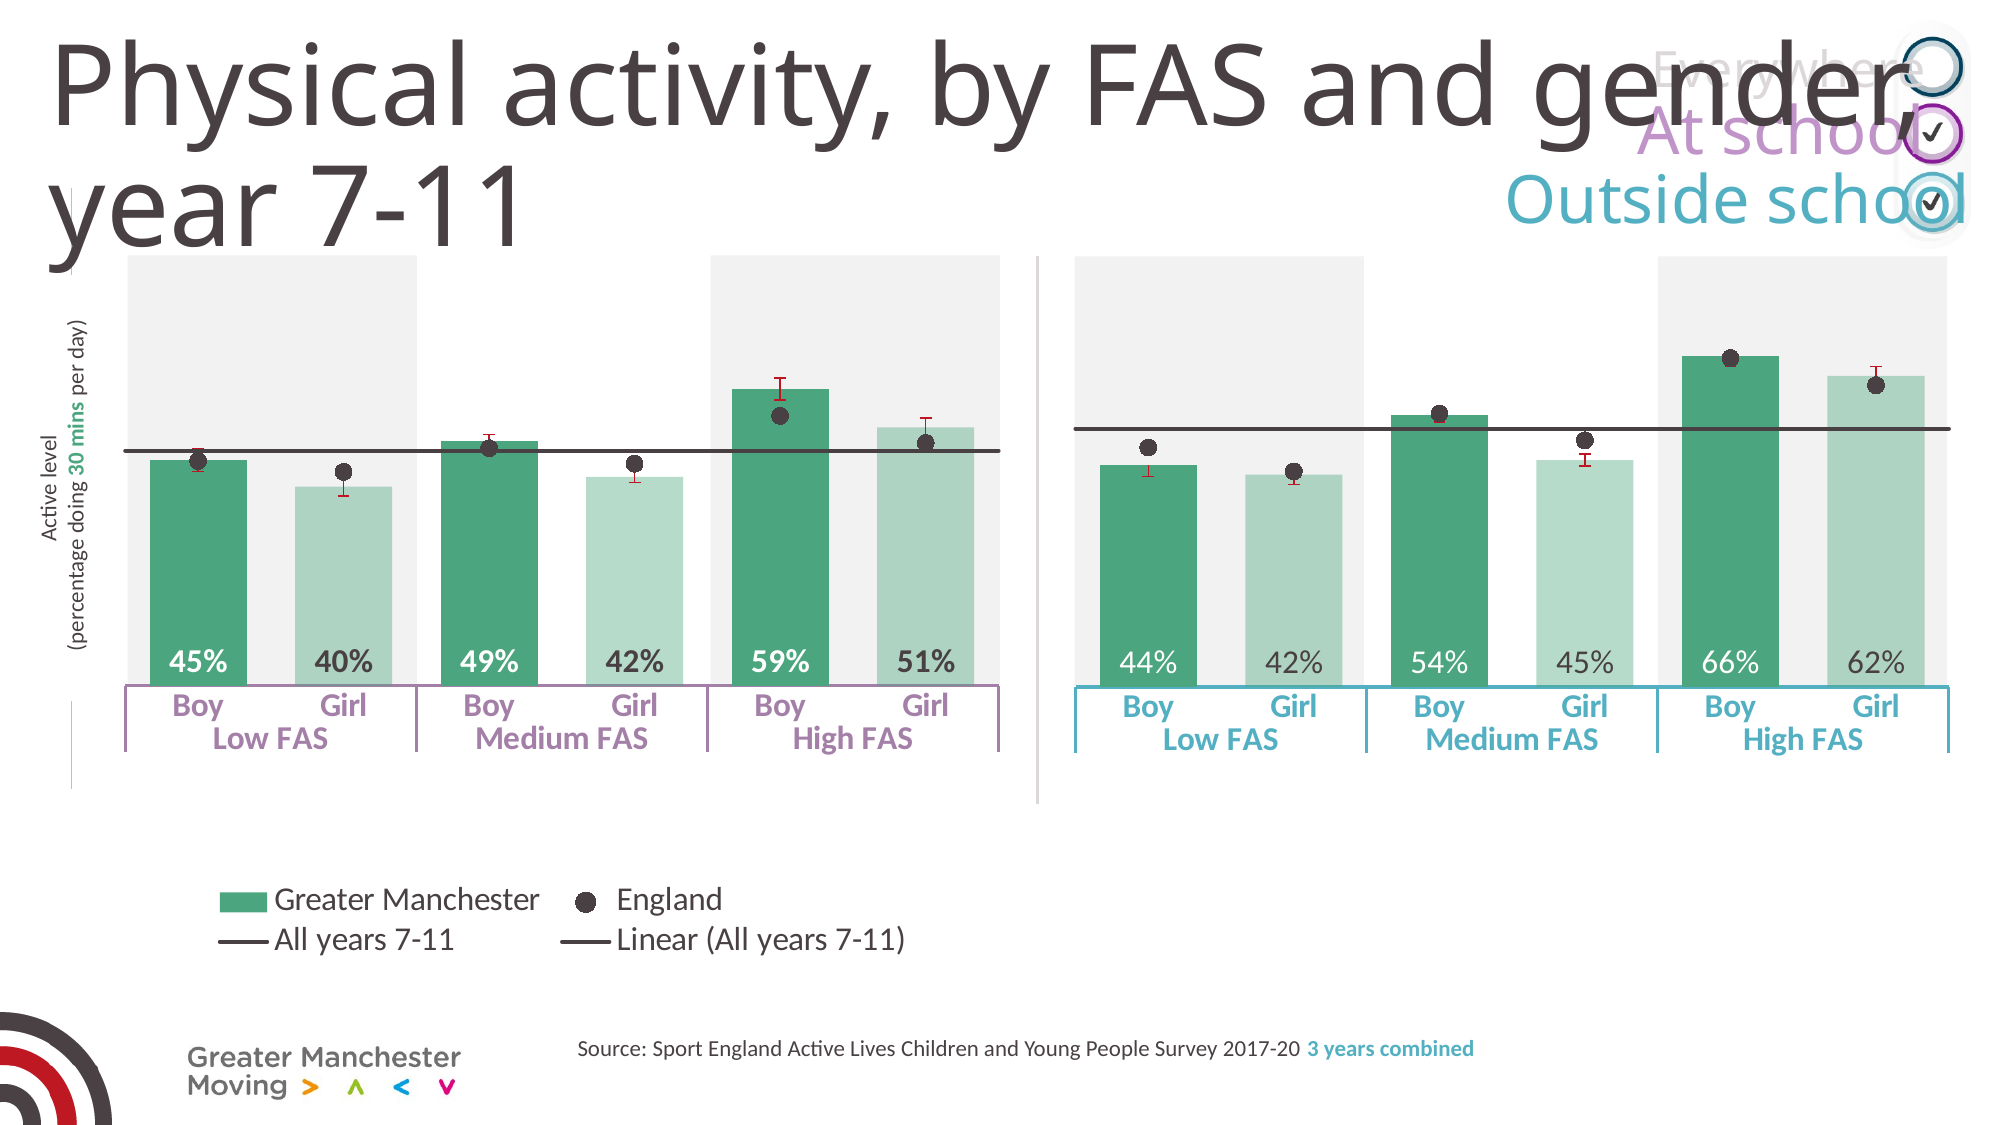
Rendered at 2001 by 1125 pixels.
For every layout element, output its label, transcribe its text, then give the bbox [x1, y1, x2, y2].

picture [1919, 140, 1971, 149]
list Source: Sport England Active Lives Children and Young People Survey 2017-20 3 years combined [562, 1029, 1514, 1081]
chart [105, 149, 1021, 966]
list Physical activity, by FAS and gender, year 7-11 [33, 20, 1971, 140]
picture [0, 942, 474, 1125]
picture [1885, 140, 1896, 149]
picture [1899, 140, 1913, 149]
chart [1055, 149, 1971, 966]
